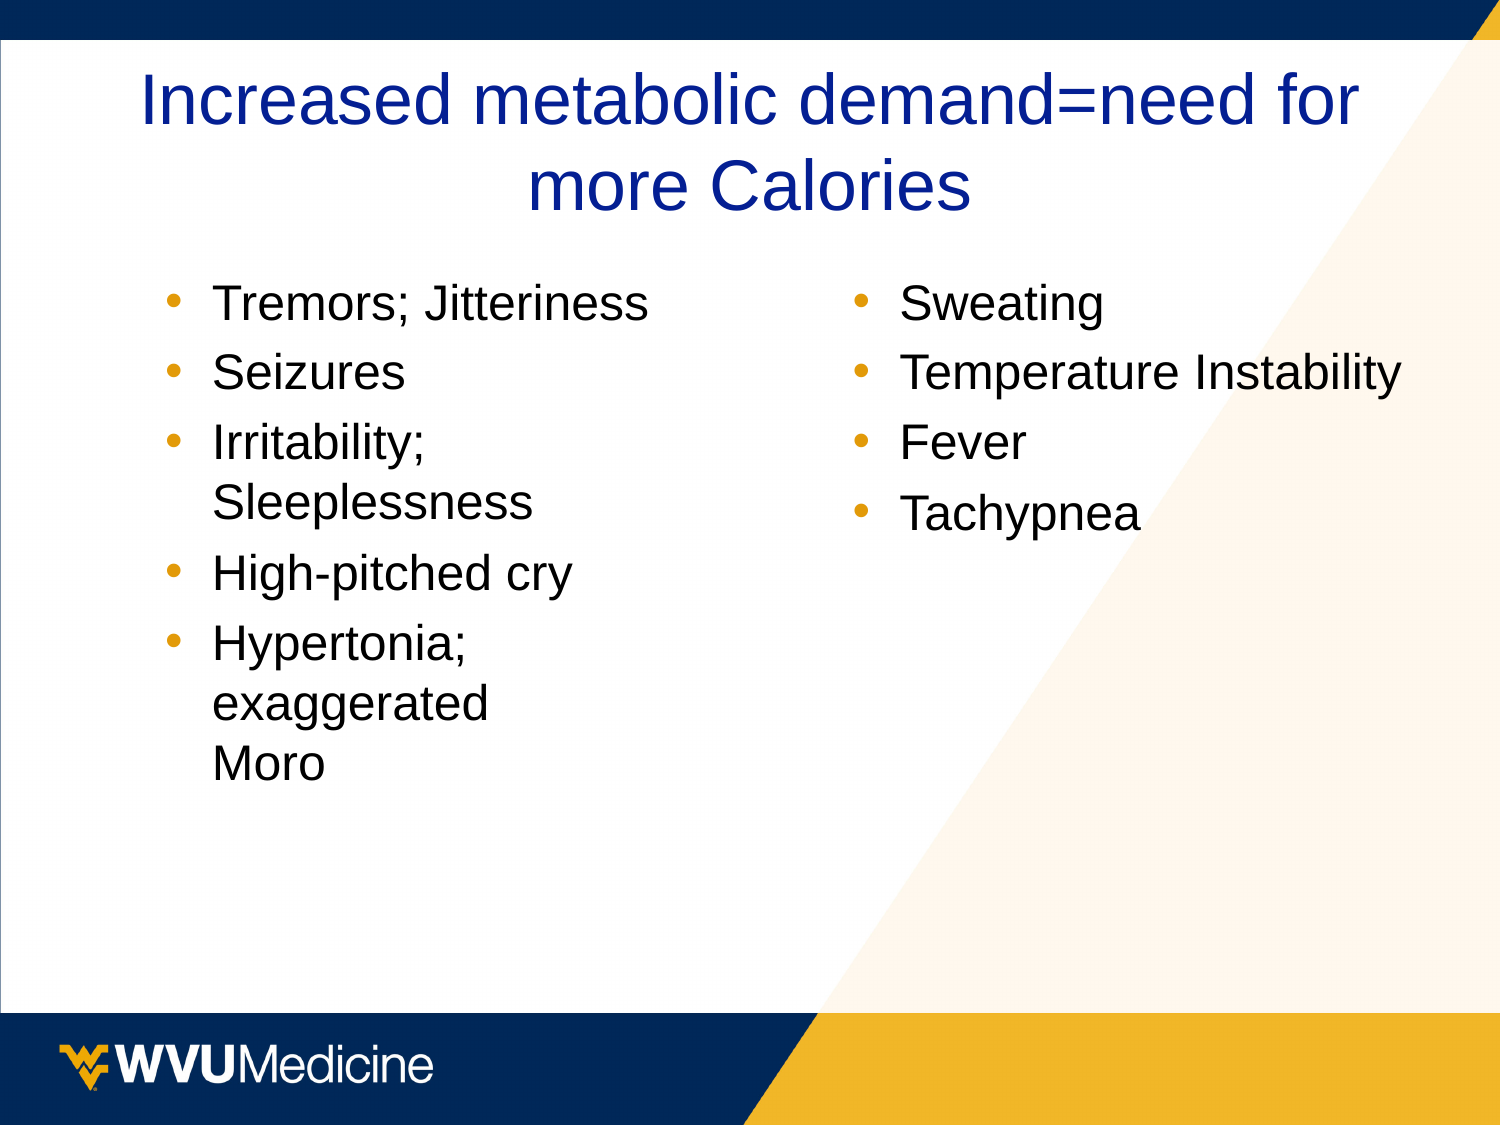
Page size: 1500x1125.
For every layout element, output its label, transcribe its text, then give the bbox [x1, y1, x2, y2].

list Sweating Temperature Instability Fever Tachypnea [762, 262, 1425, 1005]
picture [0, 0, 1500, 1125]
list Tremors; Jitteriness Seizures Irritability; Sleeplessness High-pitched cry Hypertonia; exaggerated Moro [75, 262, 738, 1005]
title Increased metabolic demand=need for more Calories [75, 45, 1425, 233]
